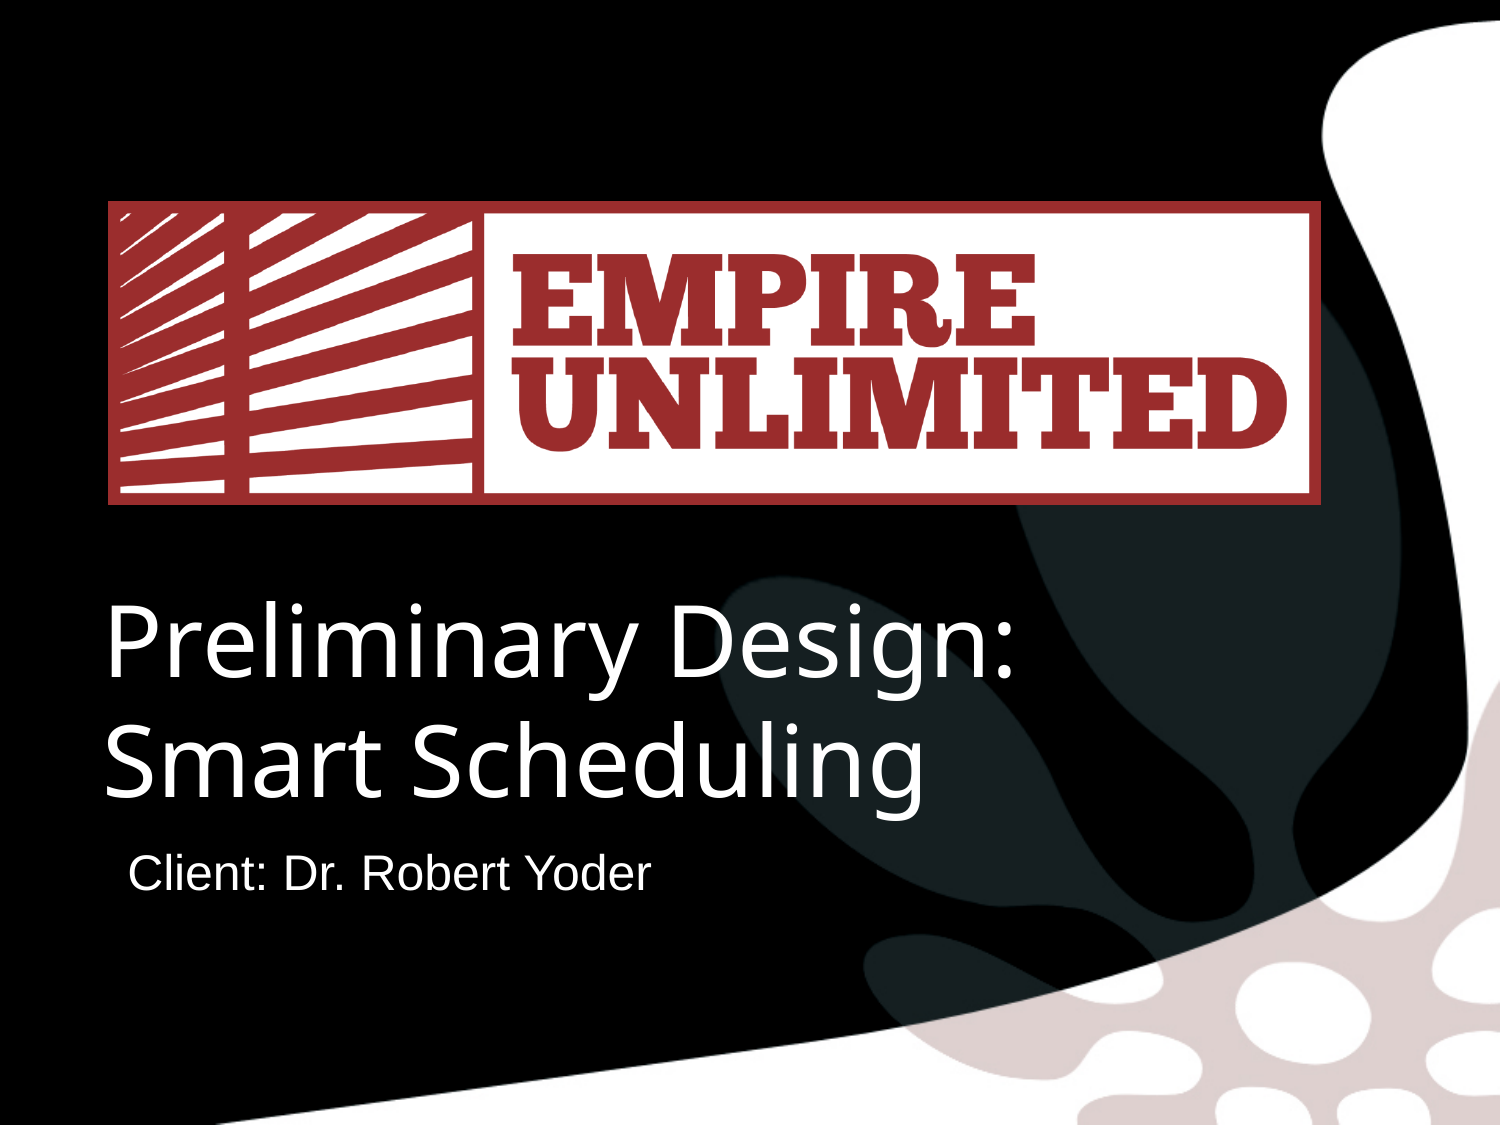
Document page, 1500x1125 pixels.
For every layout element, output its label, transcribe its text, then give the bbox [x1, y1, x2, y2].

picture [0, 0, 1500, 1125]
text_box Client: Dr. Robert Yoder [112, 824, 1336, 936]
title Preliminary Design: Smart Scheduling [87, 562, 1429, 826]
